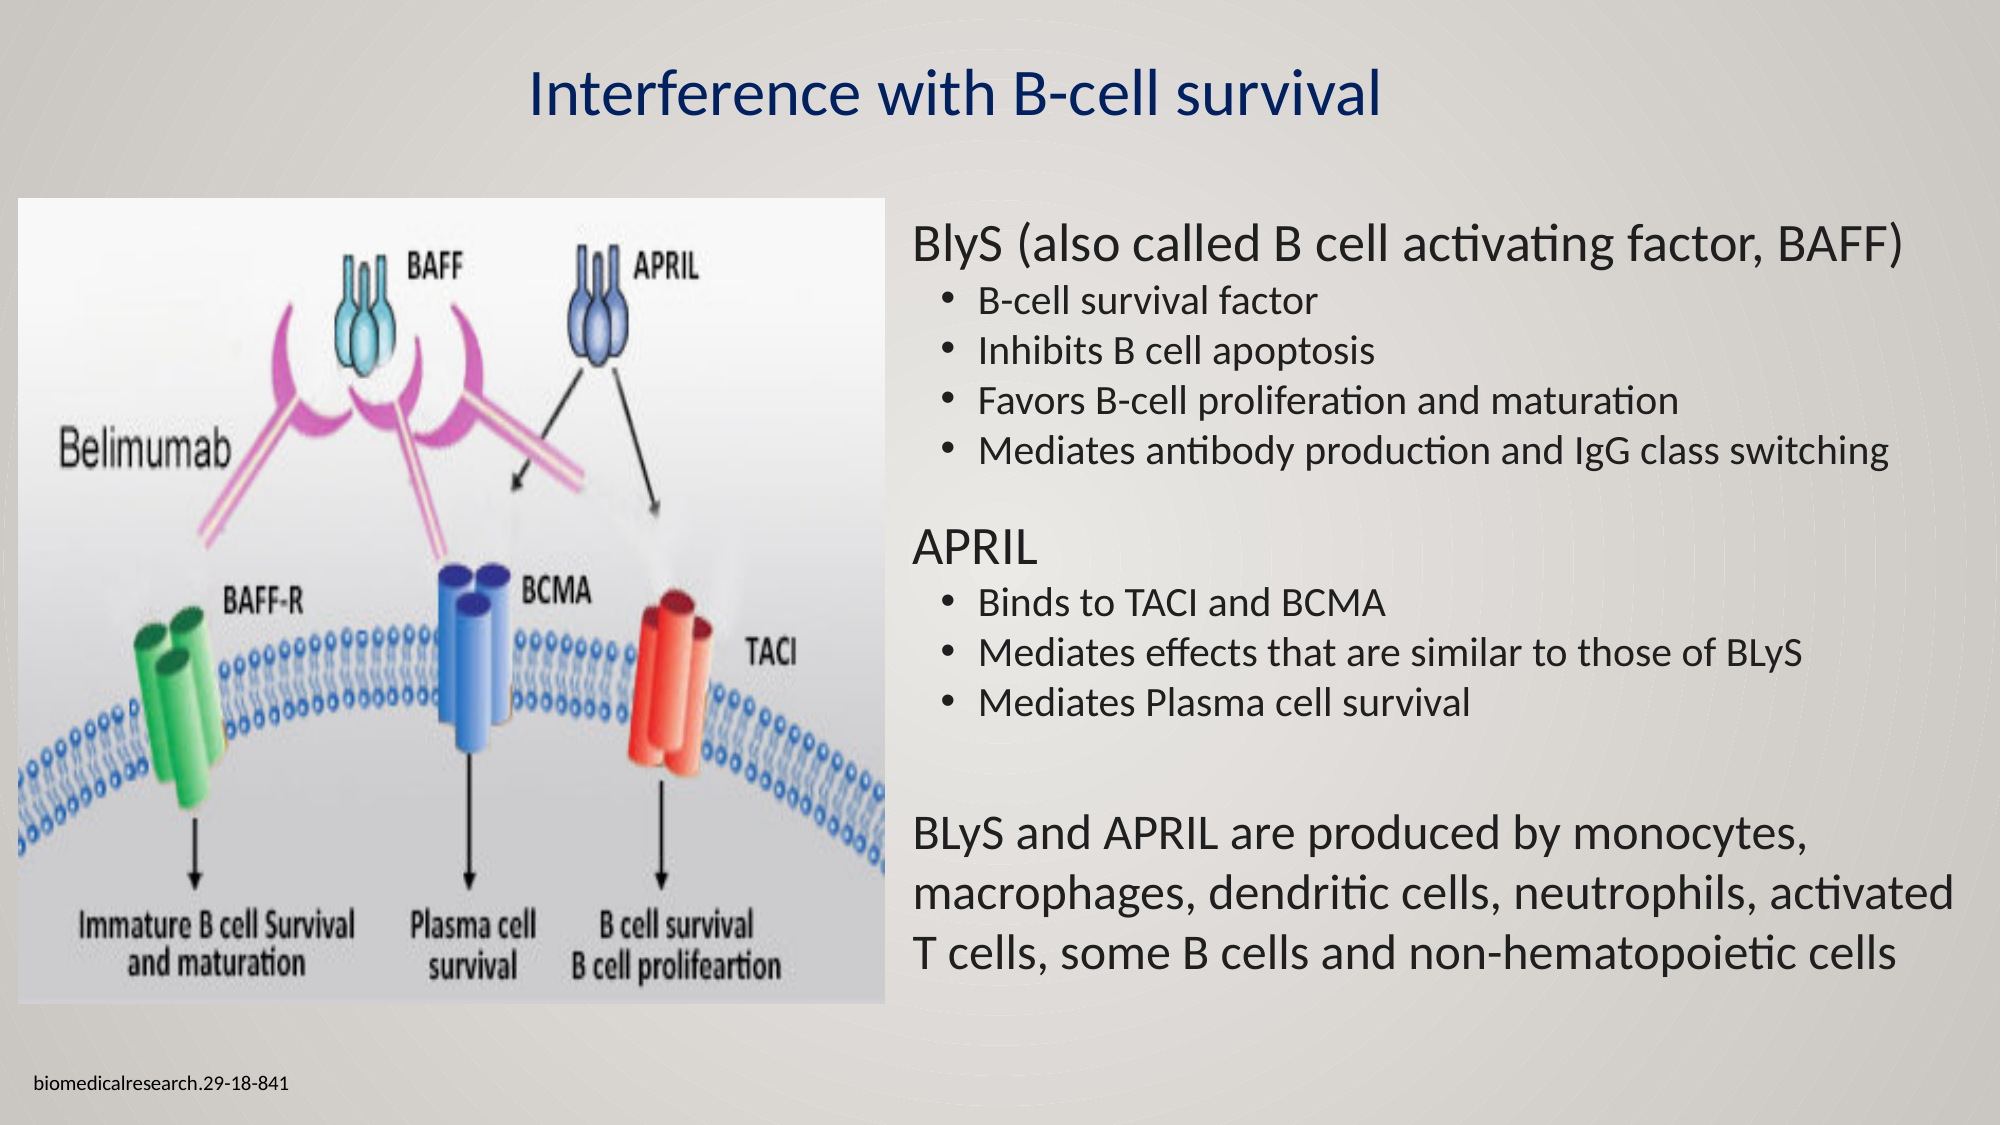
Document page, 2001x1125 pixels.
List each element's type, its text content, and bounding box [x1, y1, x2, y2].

text_box Interference with B-cell survival [18, 41, 1894, 137]
text_box BlyS (also called B cell activating factor, BAFF) B-cell survival factor Inhibits B cell apoptosis Favors B-cell proliferation and maturation Mediates antibody production and IgG class switching APRIL Binds to TACI and BCMA Mediates effects that are similar to those of BLyS Mediates Plasma cell survival BLyS and APRIL are produced by monocytes, macrophages, dendritic cells, neutrophils, activated T cells, some B cells and non-hematopoietic cells [897, 167, 1982, 988]
text_box biomedicalresearch.29-18-841 [18, 1062, 316, 1102]
picture [18, 197, 886, 1005]
